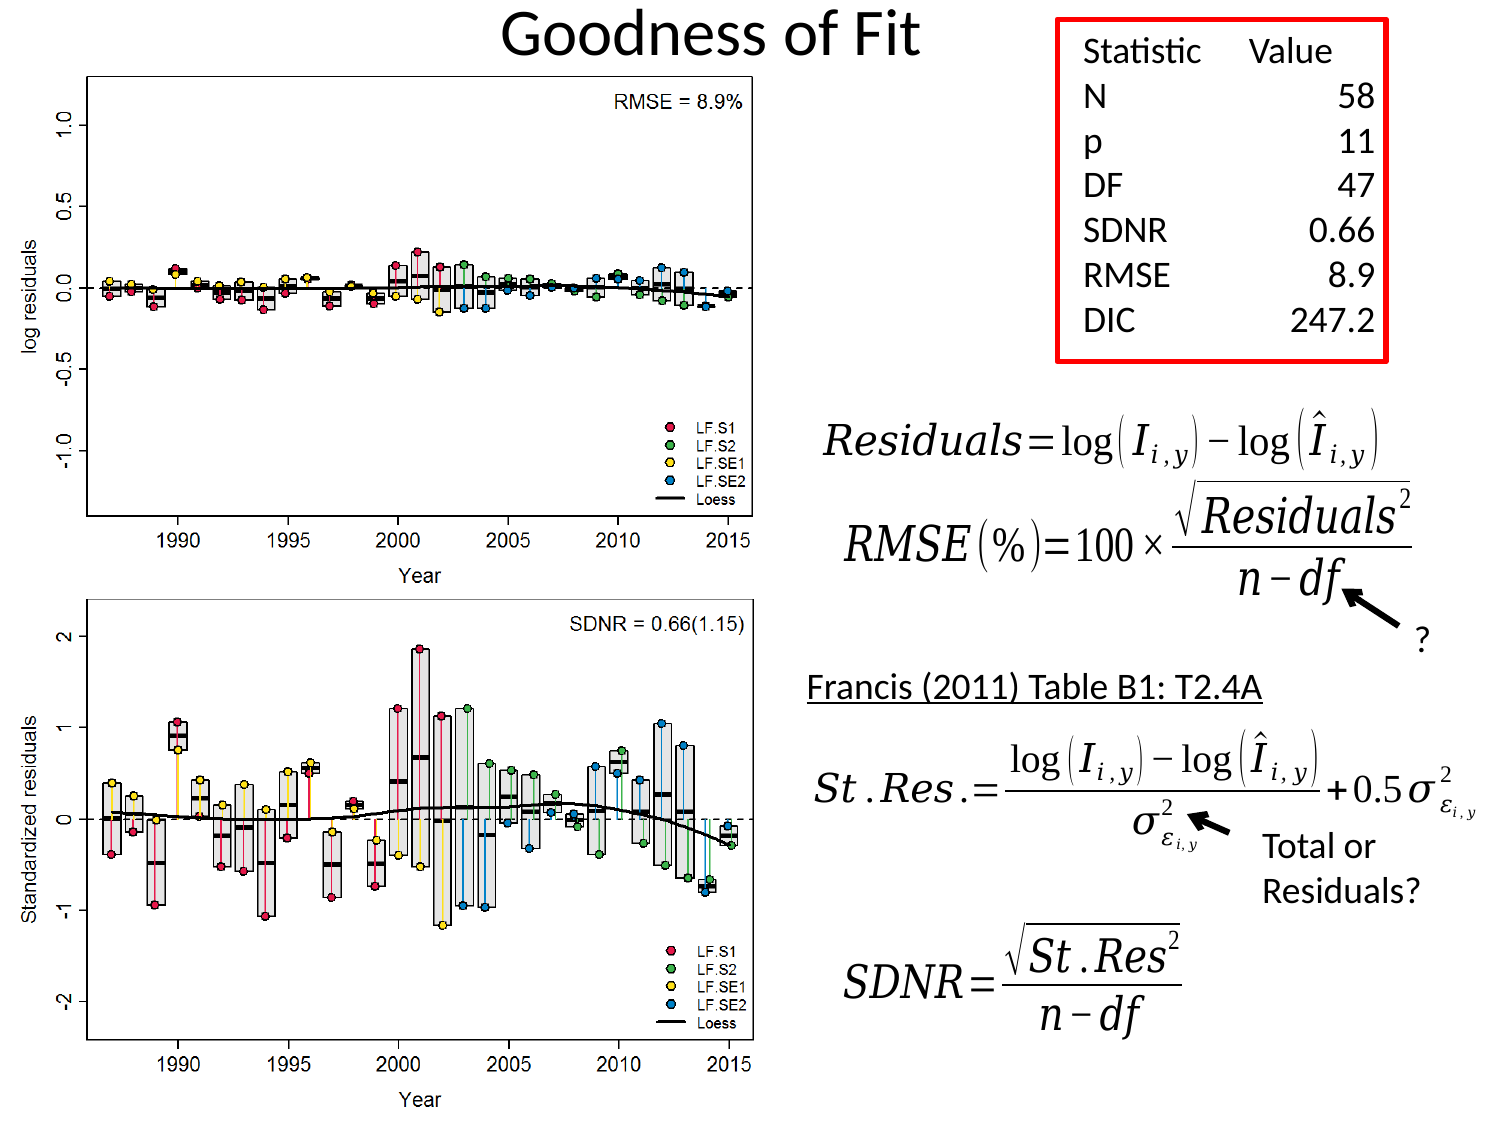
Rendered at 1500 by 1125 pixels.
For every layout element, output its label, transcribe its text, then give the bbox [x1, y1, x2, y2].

picture [3, 73, 756, 1124]
text_box ? [1398, 607, 1447, 667]
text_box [1341, 588, 1399, 627]
text_box Total or Residuals? [1247, 814, 1500, 919]
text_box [1186, 813, 1230, 833]
title Goodness of Fit [36, 0, 1387, 75]
text_box Francis (2011) Table B1: T2.4A [791, 654, 1278, 715]
text_box [1055, 17, 1388, 364]
